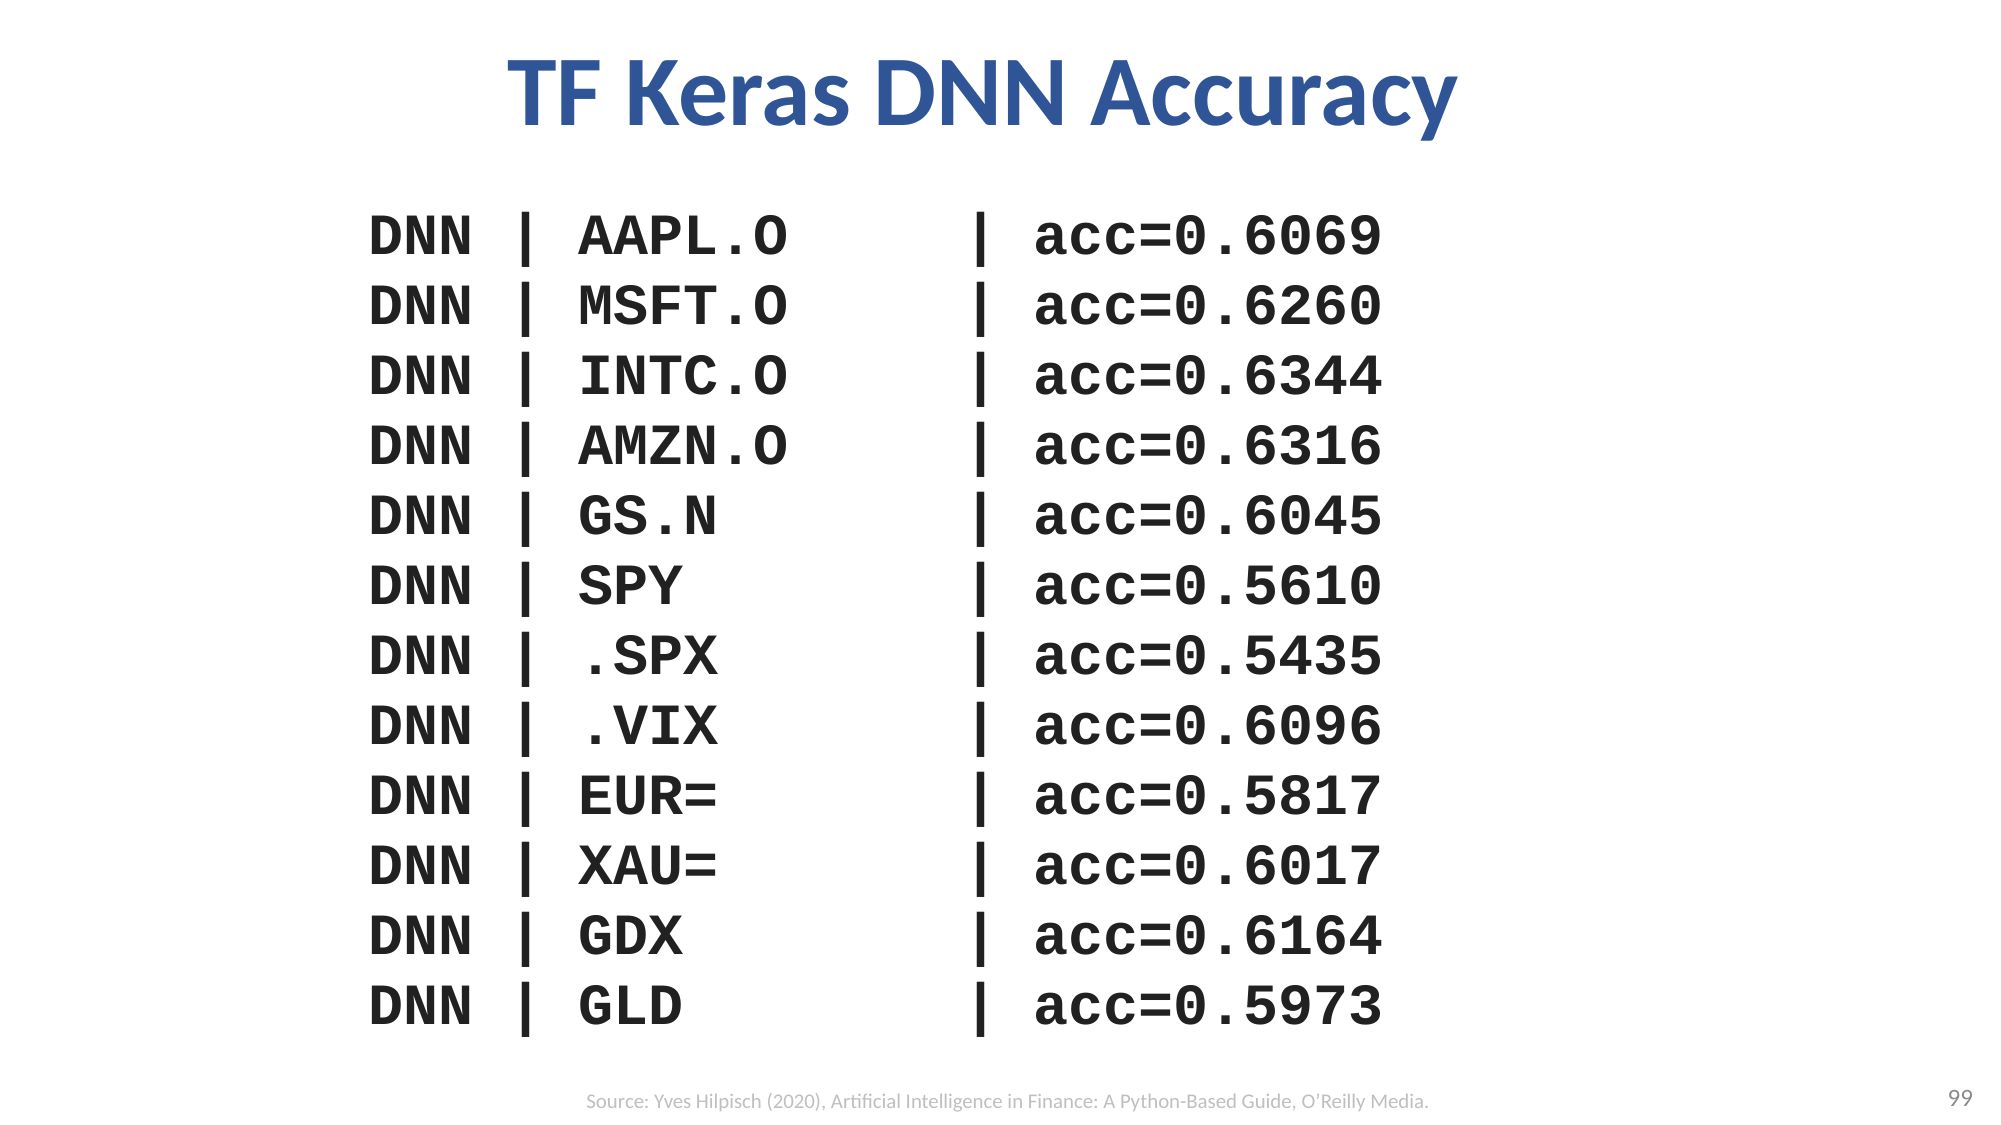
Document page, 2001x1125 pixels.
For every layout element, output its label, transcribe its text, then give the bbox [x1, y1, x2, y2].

text_box Source: Yves Hilpisch (2020), Artificial Intelligence in Finance: A Python-Based Guide, O’Reilly Media. [316, 1079, 1700, 1120]
title TF Keras DNN Accuracy [63, 9, 1905, 161]
text_box DNN | AAPL.O | acc=0.6069 DNN | MSFT.O | acc=0.6260 DNN | INTC.O | acc=0.6344 DNN | AMZN.O | acc=0.6316 DNN | GS.N | acc=0.6045 DNN | SPY | acc=0.5610 DNN | .SPX | acc=0.5435 DNN | .VIX | acc=0.6096 DNN | EUR= | acc=0.5817 DNN | XAU= | acc=0.6017 DNN | GDX | acc=0.6164 DNN | GLD | acc=0.5973 [353, 188, 1663, 1044]
slide_number 99 [1830, 1076, 1989, 1116]
